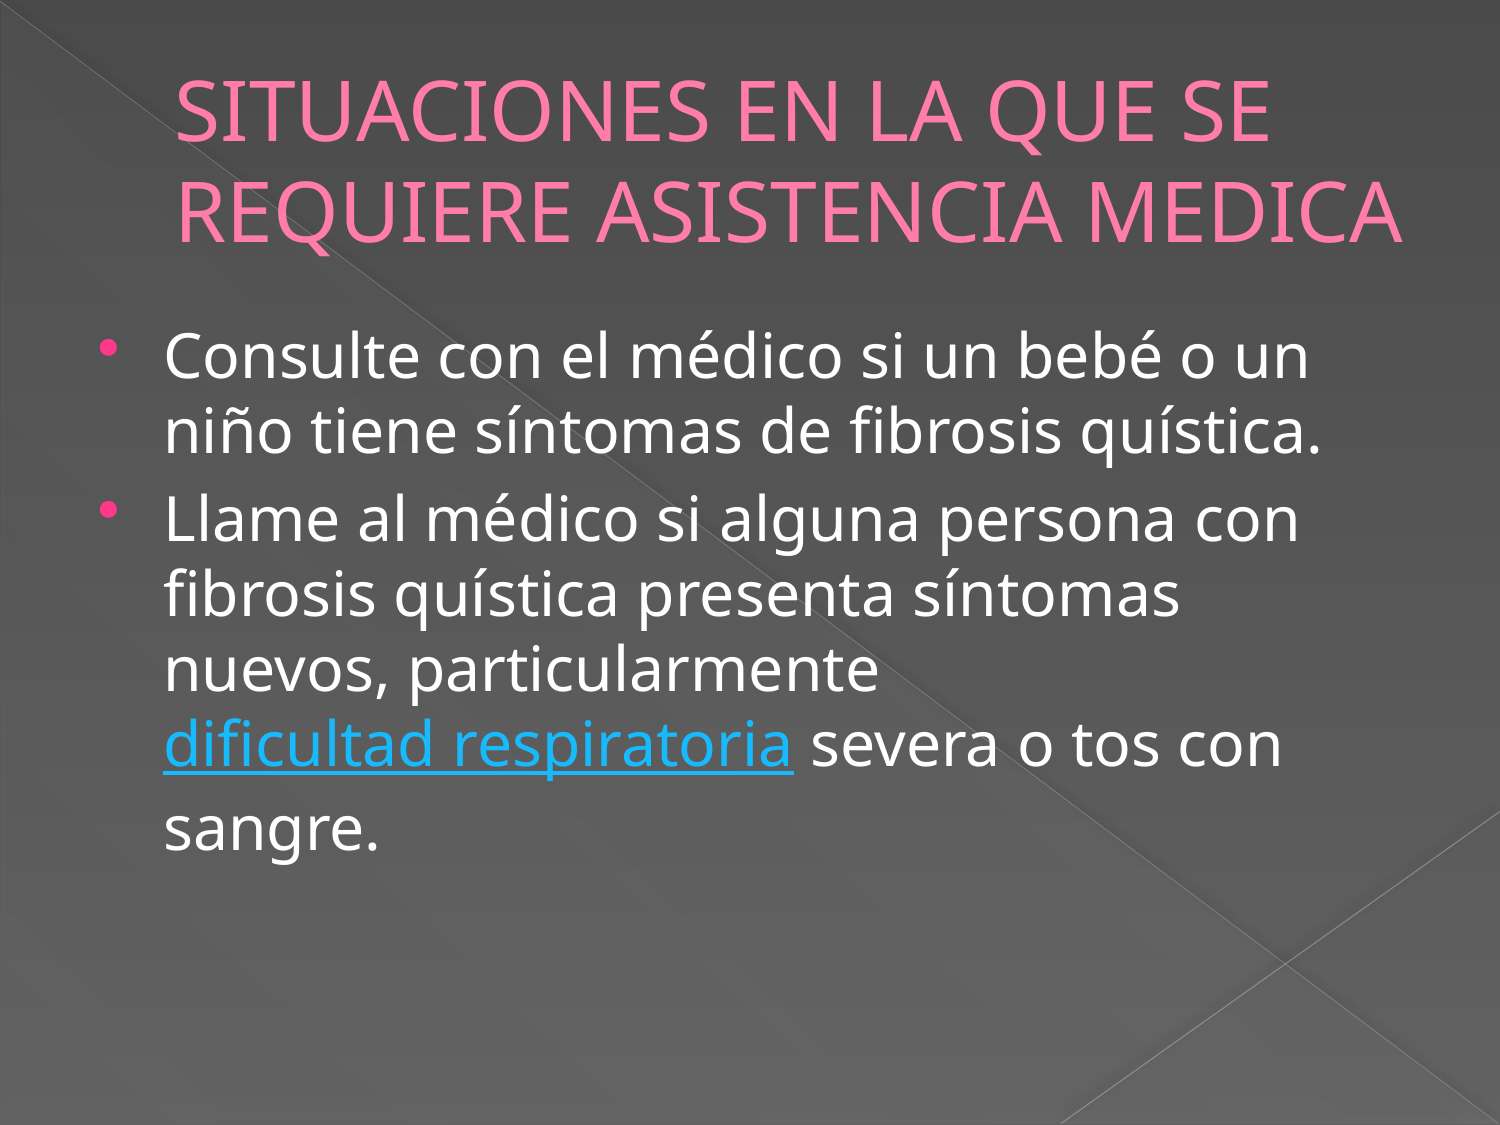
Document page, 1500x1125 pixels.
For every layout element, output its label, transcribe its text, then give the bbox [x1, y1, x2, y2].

list Consulte con el médico si un bebé o un niño tiene síntomas de fibrosis quística. Llame al médico si alguna persona con fibrosis quística presenta síntomas nuevos, particularmente dificultad respiratoria severa o tos con sangre. [75, 308, 1425, 1059]
title SITUACIONES EN LA QUE SE REQUIERE ASISTENCIA MEDICA [75, 43, 1425, 274]
